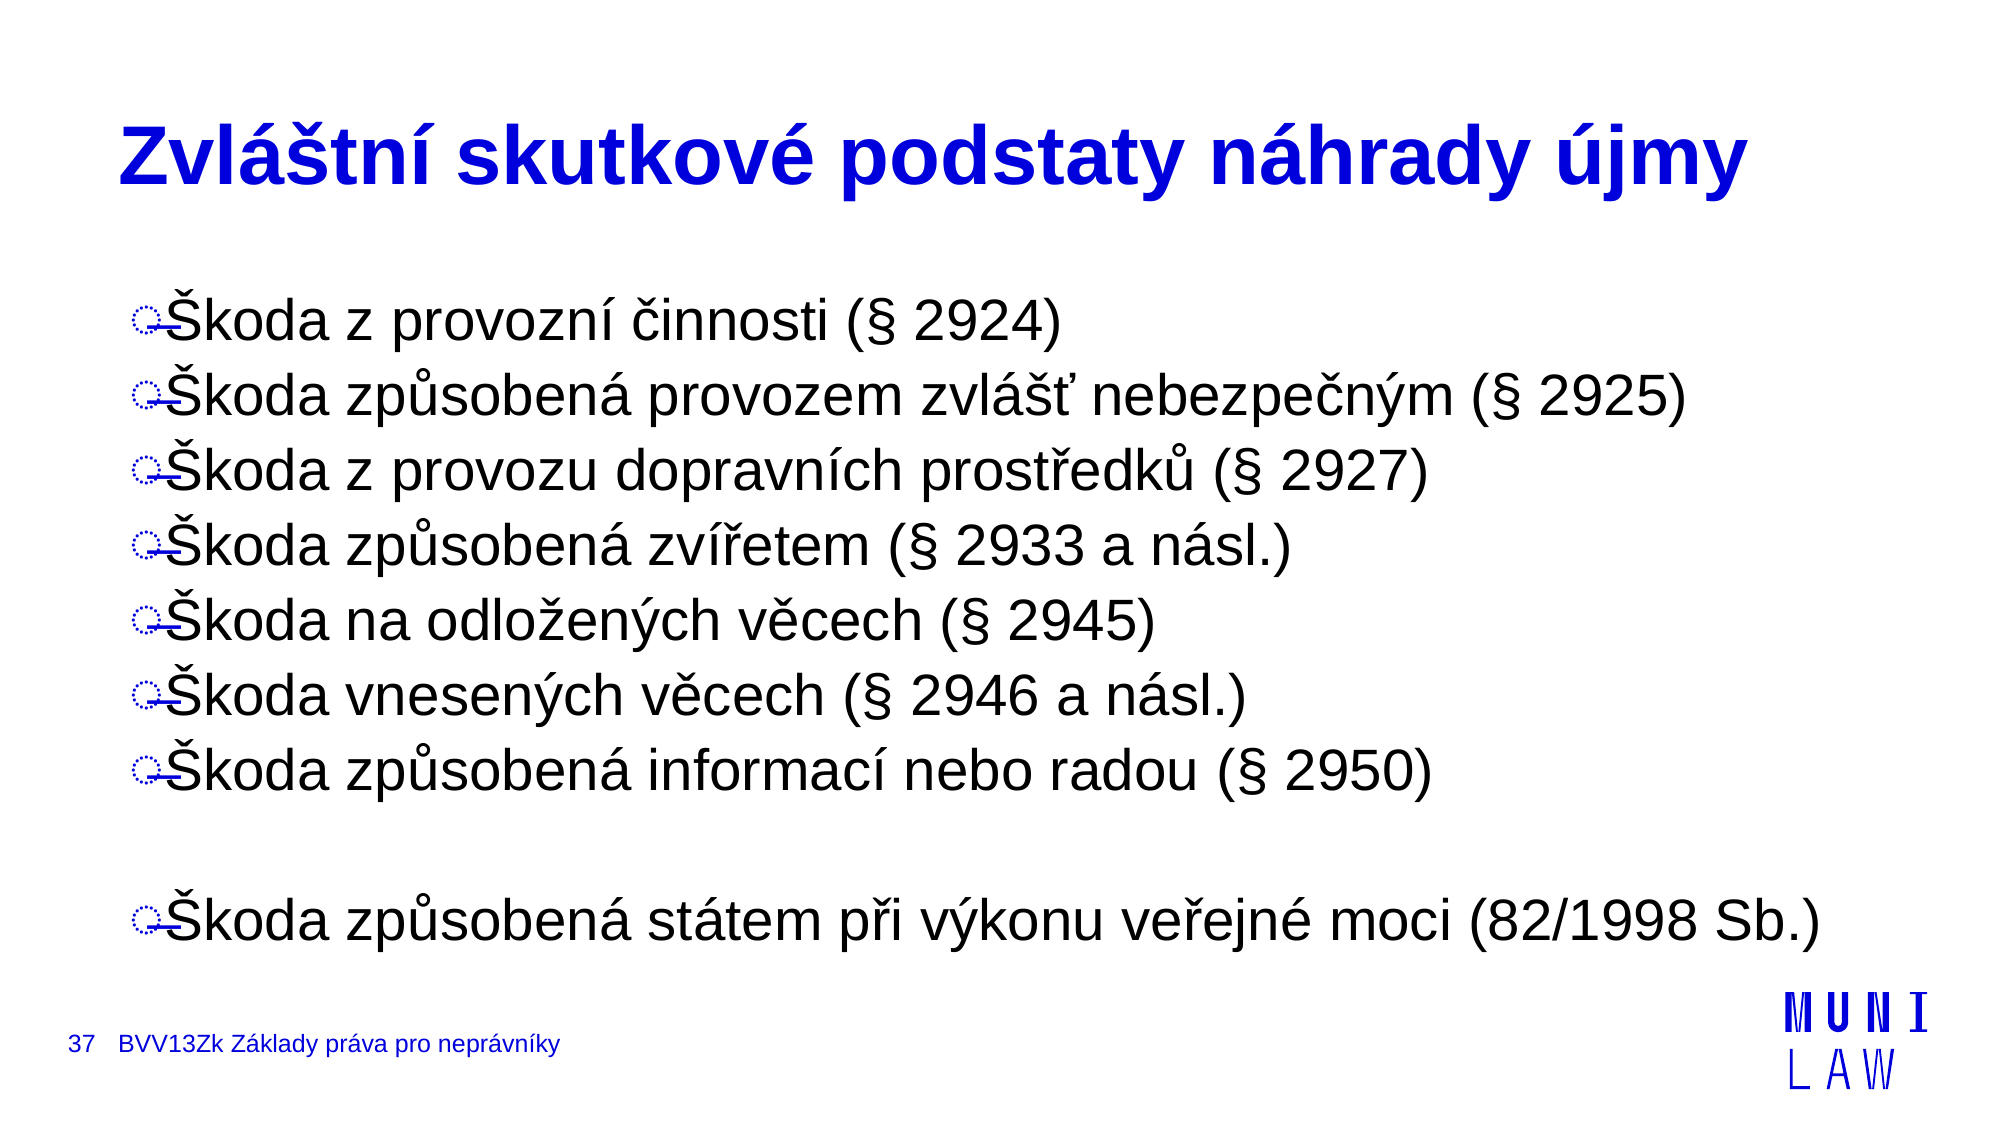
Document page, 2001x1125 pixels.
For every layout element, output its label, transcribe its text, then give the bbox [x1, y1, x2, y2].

title Zvláštní skutkové podstaty náhrady újmy [118, 118, 1883, 193]
footer BVV13Zk Základy práva pro neprávníky [118, 1021, 1418, 1063]
list Škoda z provozní činnosti (§ 2924) Škoda způsobená provozem zvlášť nebezpečným (§ 2925) Škoda z provozu dopravních prostředků (§ 2927) Škoda způsobená zvířetem (§ 2933 a násl.) Škoda na odložených věcech (§ 2945) Škoda vnesených věcech (§ 2946 a násl.) Škoda způsobená informací nebo radou (§ 2950) Škoda způsobená státem při výkonu veřejné moci (82/1998 Sb.) [118, 277, 1883, 957]
slide_number 37 [67, 1021, 110, 1063]
